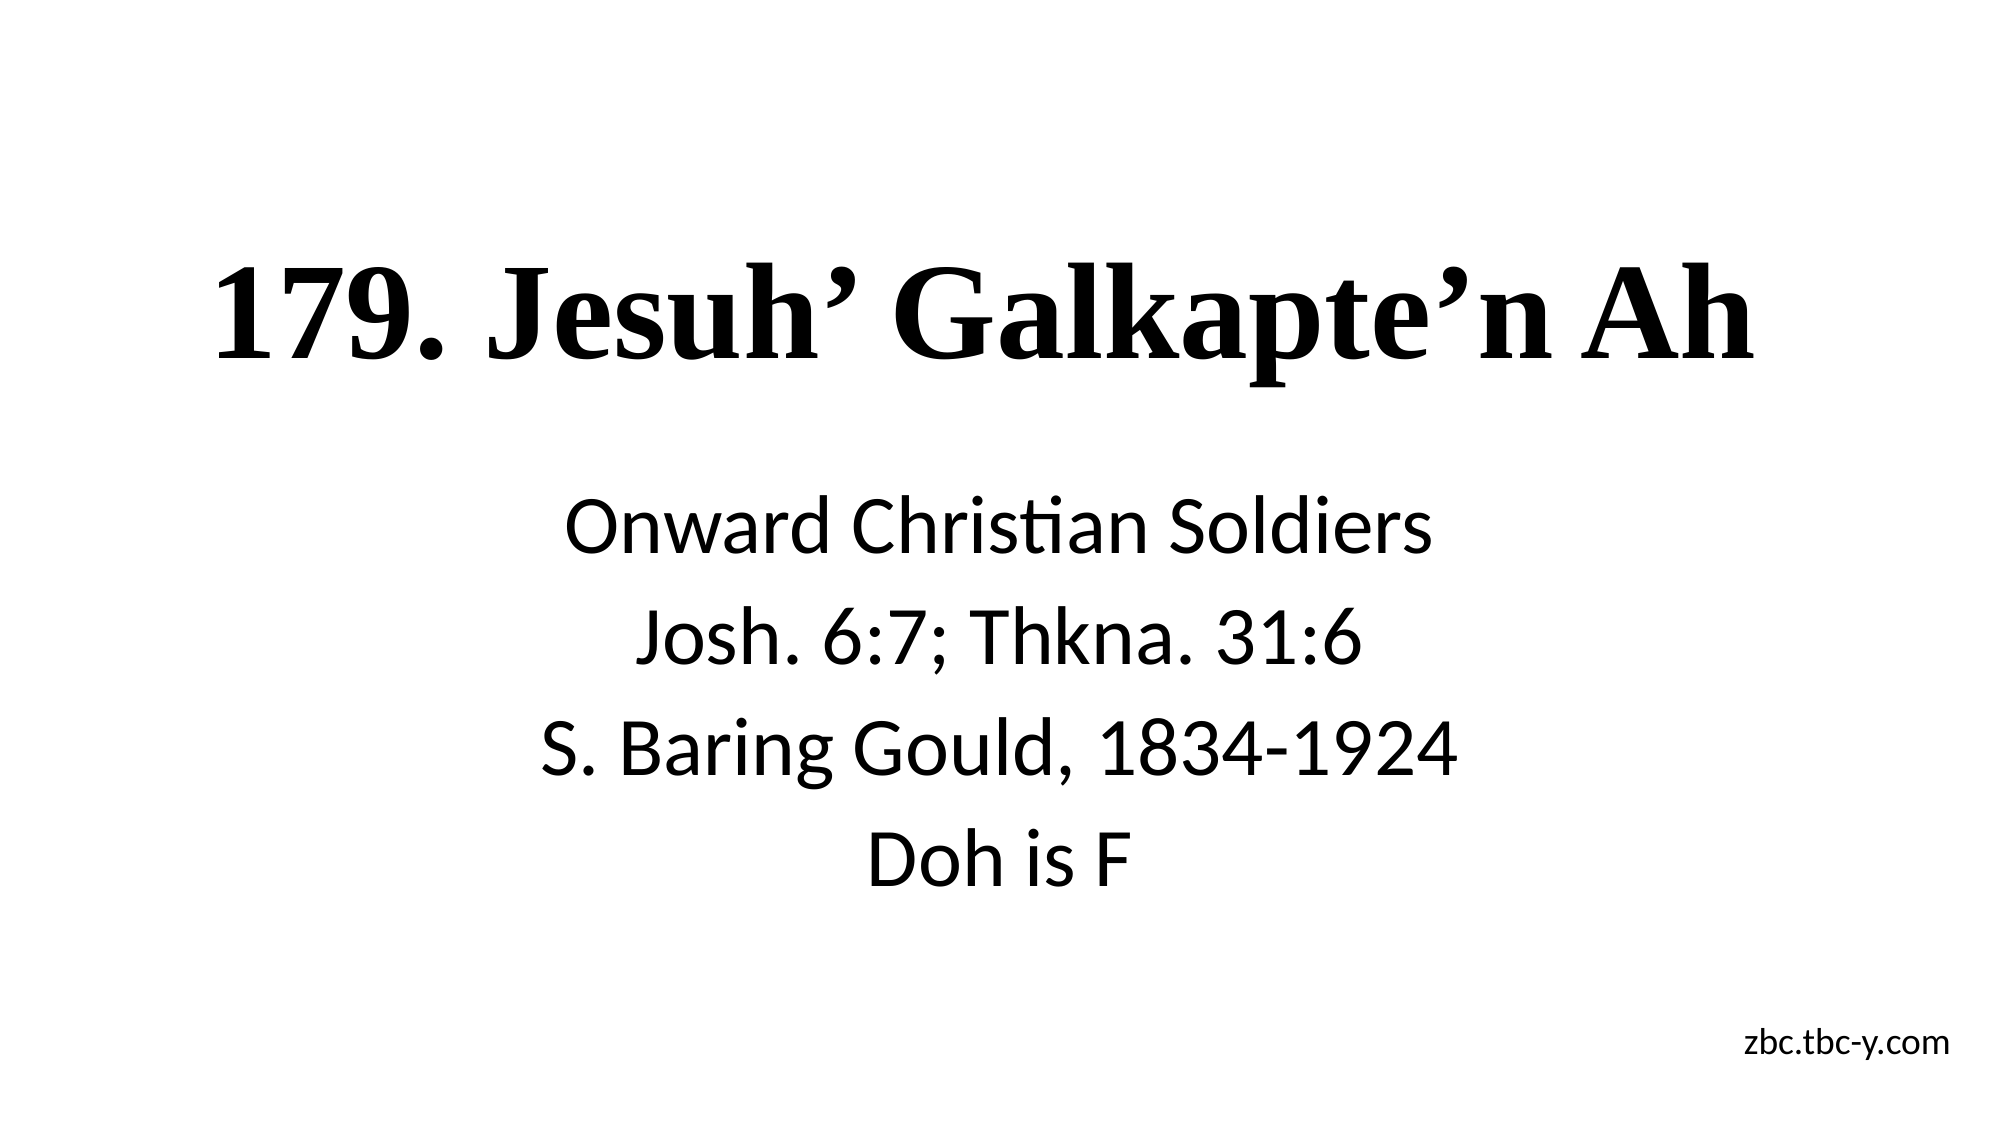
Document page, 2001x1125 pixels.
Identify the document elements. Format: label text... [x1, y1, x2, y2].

subtitle Onward Christian Soldiers Josh. 6:7; Thkna. 31:6 S. Baring Gould, 1834-1924 Doh is F [0, 474, 2000, 954]
text_box zbc.tbc-y.com [1728, 1009, 2000, 1070]
title 179. Jesuh’ Galkapte’n Ah [0, 215, 2000, 474]
